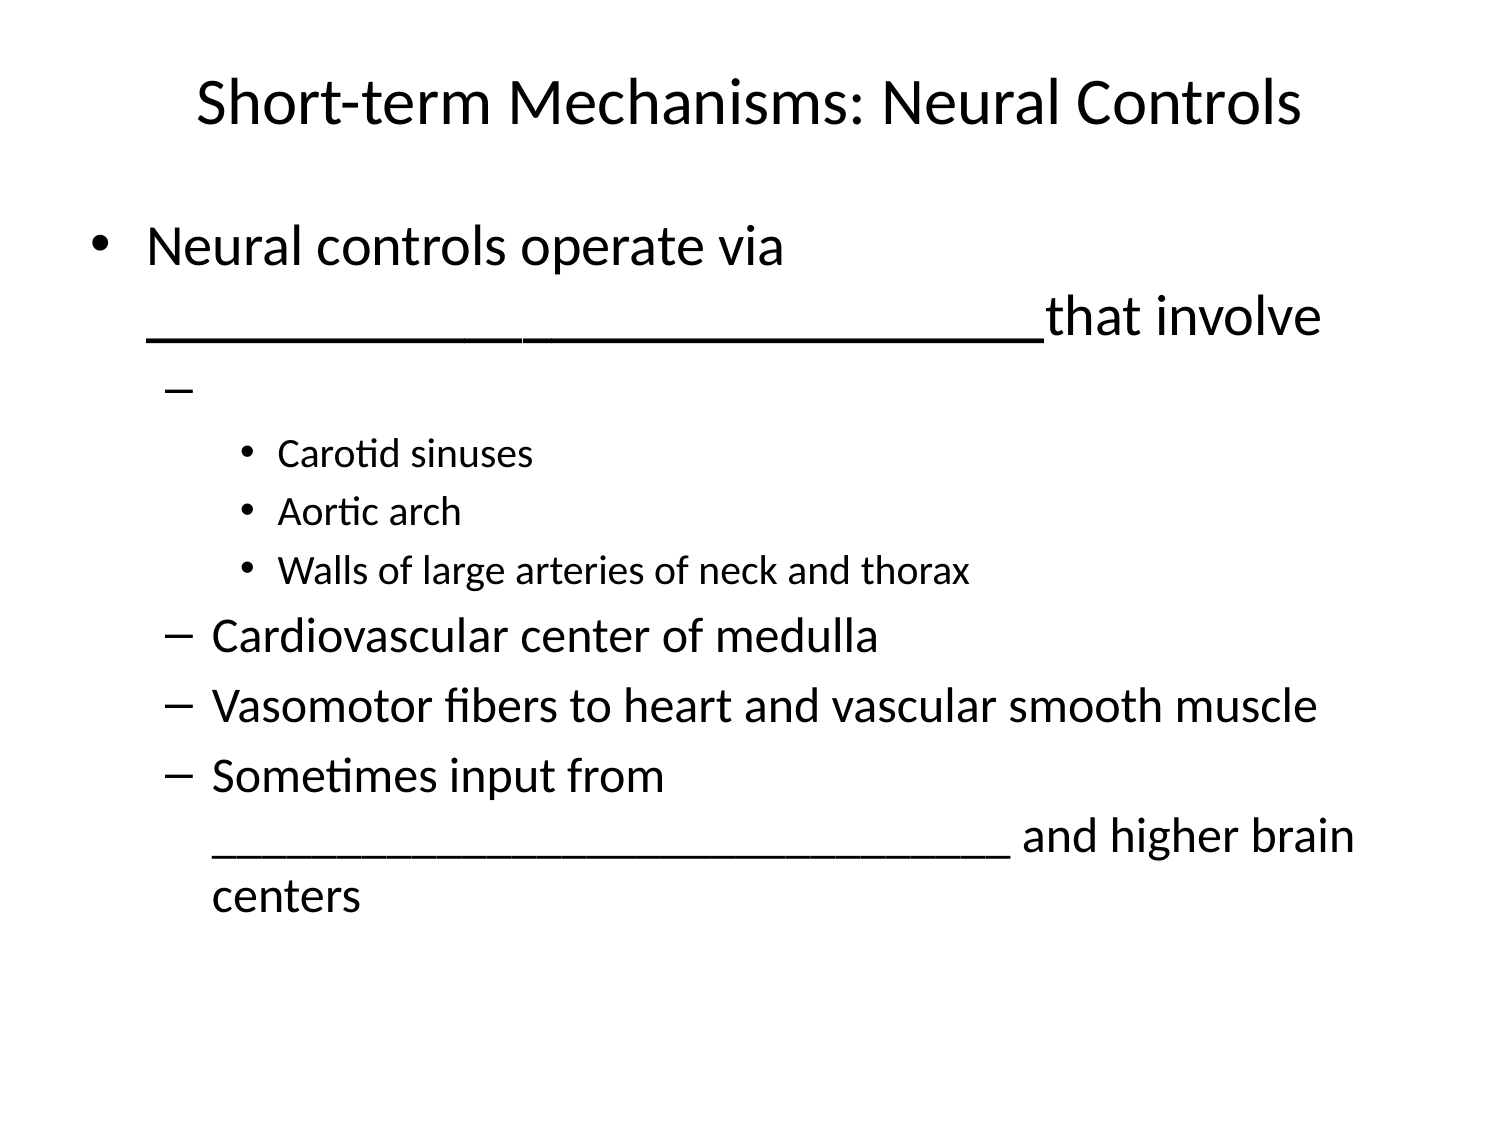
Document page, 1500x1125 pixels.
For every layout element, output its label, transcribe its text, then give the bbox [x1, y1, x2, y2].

title Short-term Mechanisms: Neural Controls [75, 45, 1425, 150]
list Neural controls operate via _______________________________that involve Carotid sinuses Aortic arch Walls of large arteries of neck and thorax Cardiovascular center of medulla Vasomotor fibers to heart and vascular smooth muscle Sometimes input from ________________________________ and higher brain centers [75, 200, 1438, 1038]
